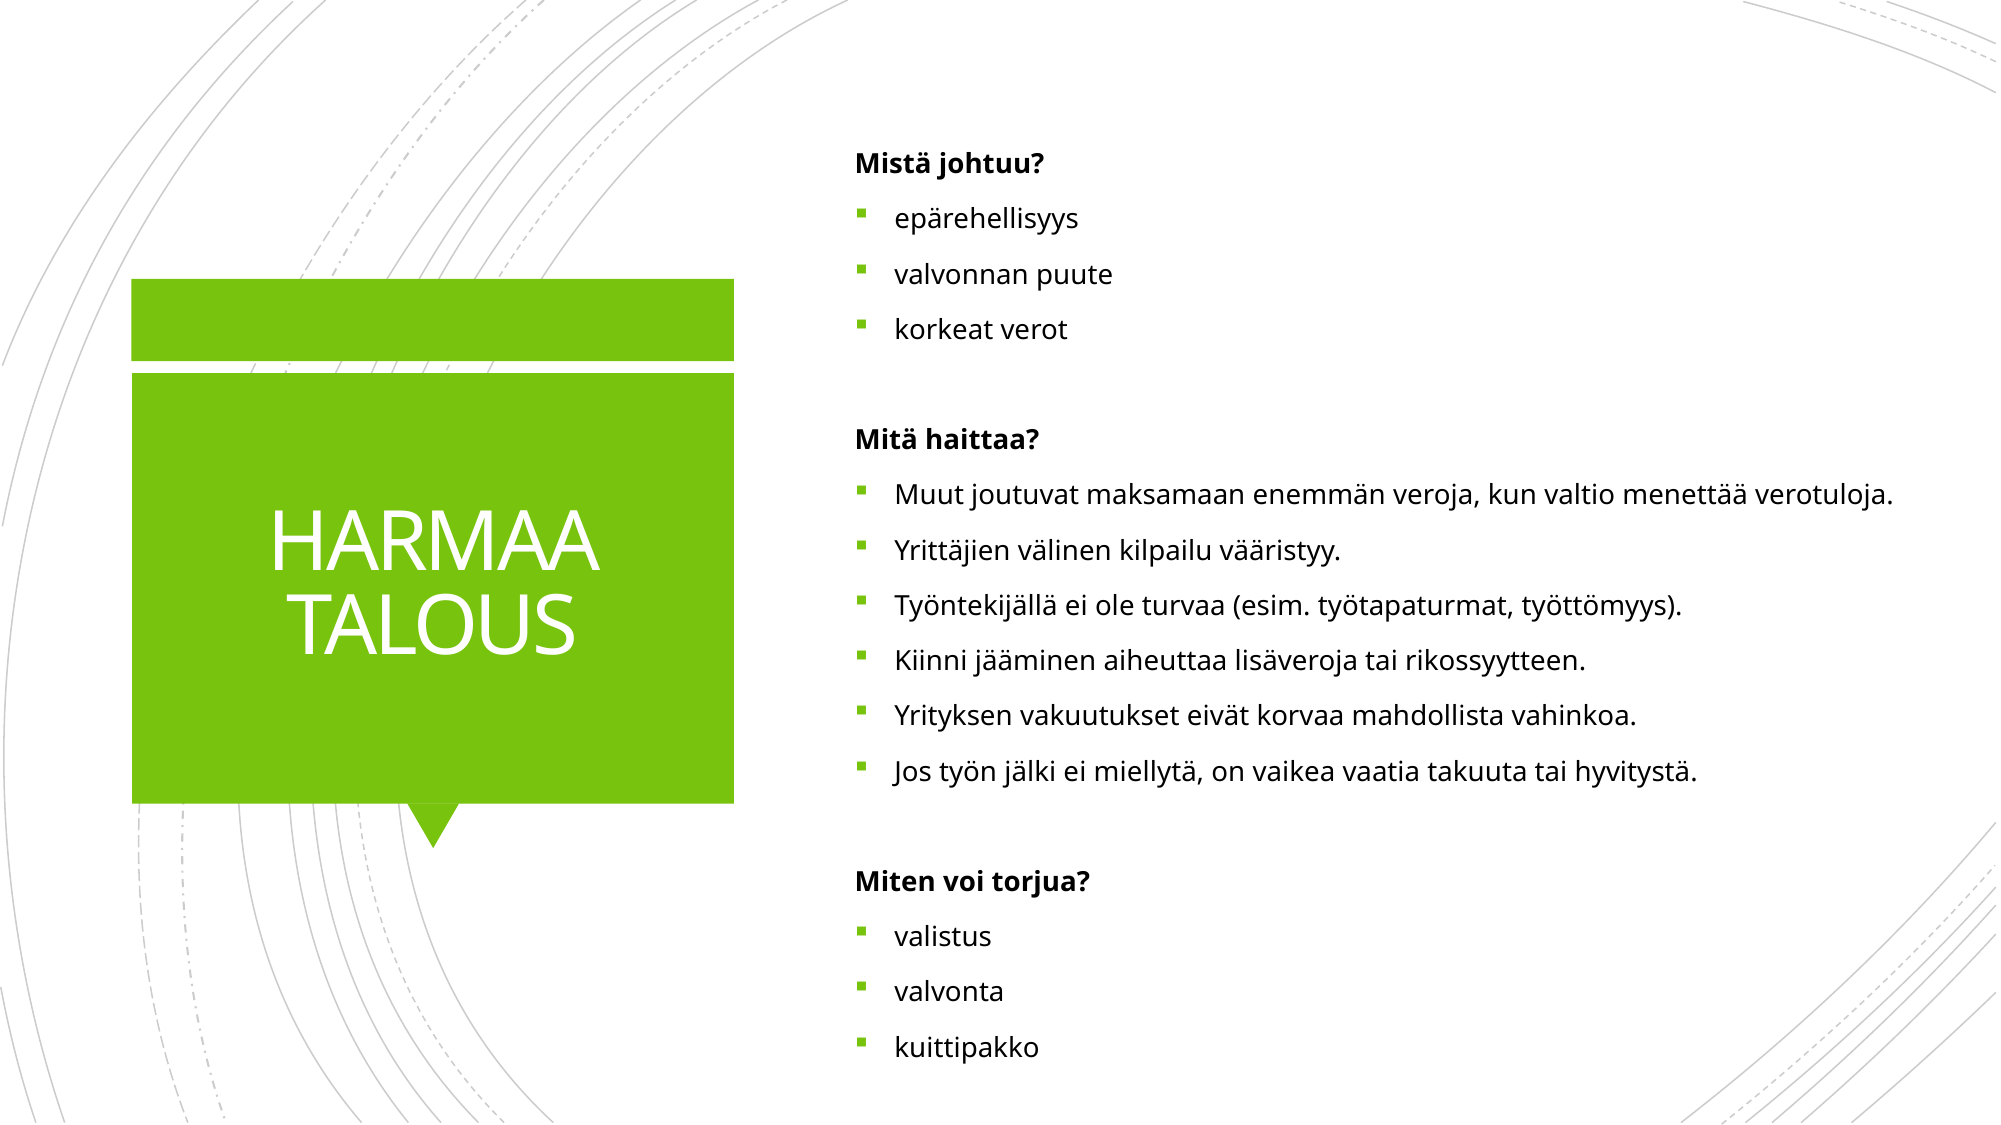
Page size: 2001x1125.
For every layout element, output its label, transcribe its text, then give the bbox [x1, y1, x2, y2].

title HARMAA TALOUS [145, 385, 720, 789]
list Mistä johtuu? epärehellisyys valvonnan puute korkeat verot Mitä haittaa? Muut joutuvat maksamaan enemmän veroja, kun valtio menettää verotuloja. Yrittäjien välinen kilpailu vääristyy. Työntekijällä ei ole turvaa (esim. työtapaturmat, työttömyys). Kiinni jääminen aiheuttaa lisäveroja tai rikossyytteen. Yrityksen vakuutukset eivät korvaa mahdollista vahinkoa. Jos työn jälki ei miellytä, on vaikea vaatia takuuta tai hyvitystä. Miten voi torjua? valistus valvonta kuittipakko [839, 131, 1947, 1071]
